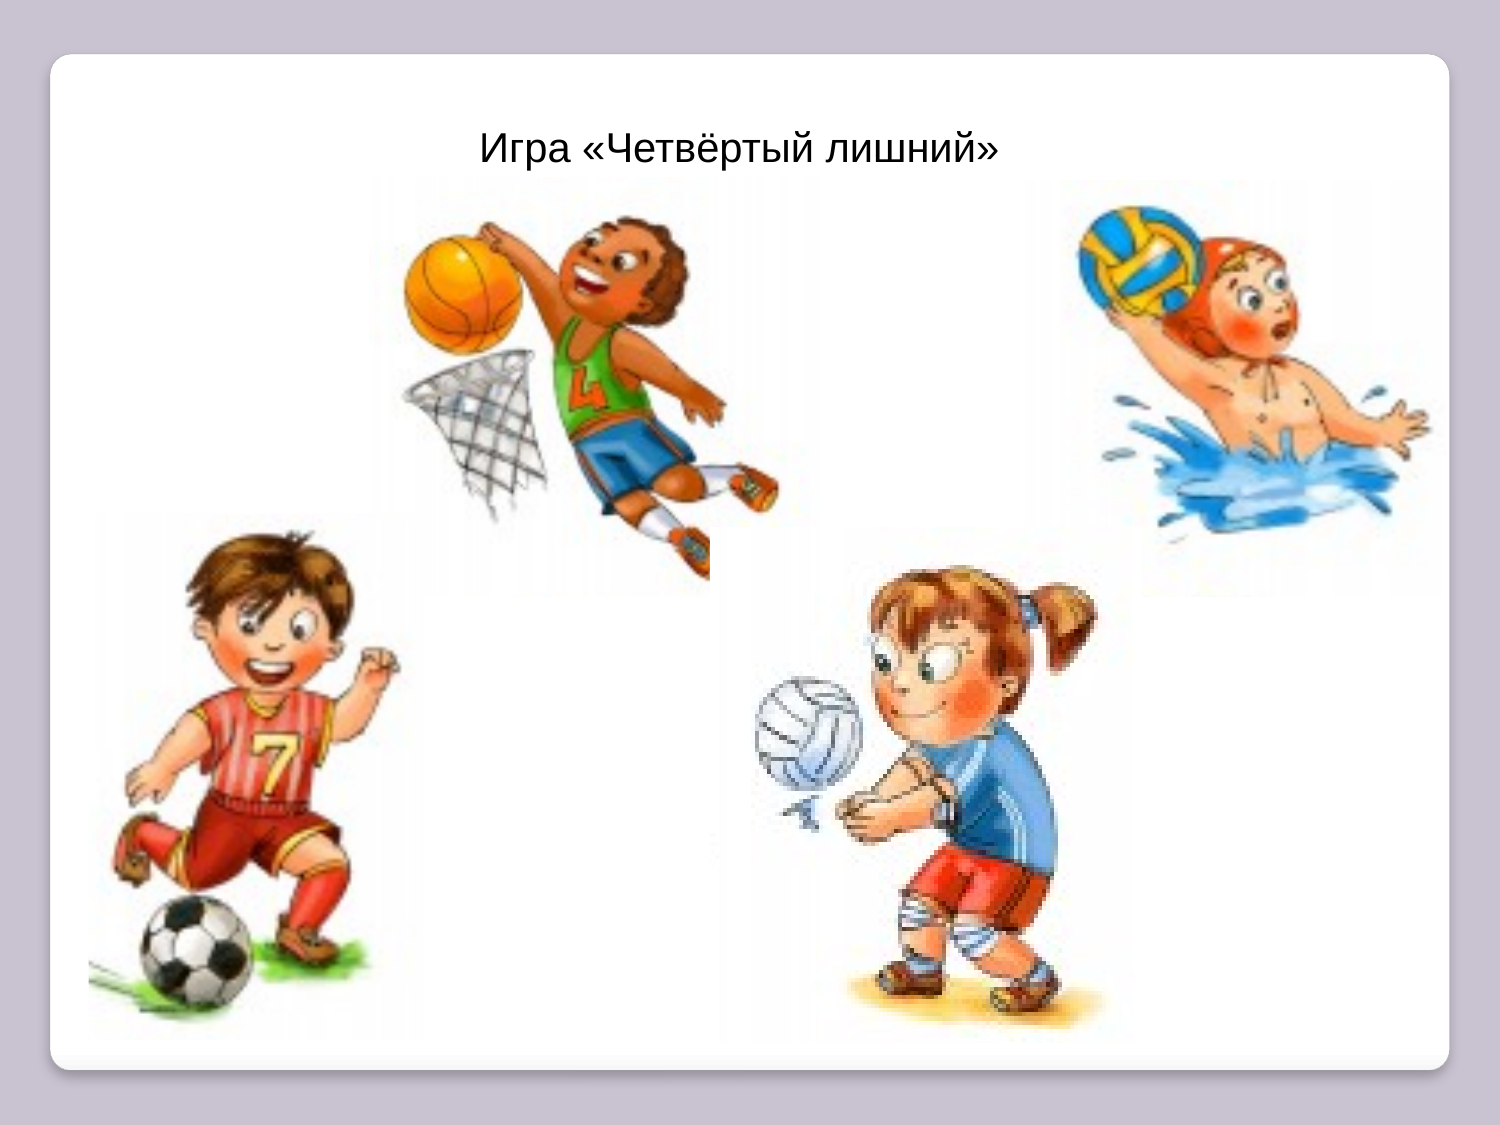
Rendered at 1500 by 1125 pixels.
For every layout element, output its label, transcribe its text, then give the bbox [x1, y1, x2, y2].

picture [88, 177, 1448, 1043]
text_box Игра «Четвёртый лишний» [349, 113, 1084, 179]
